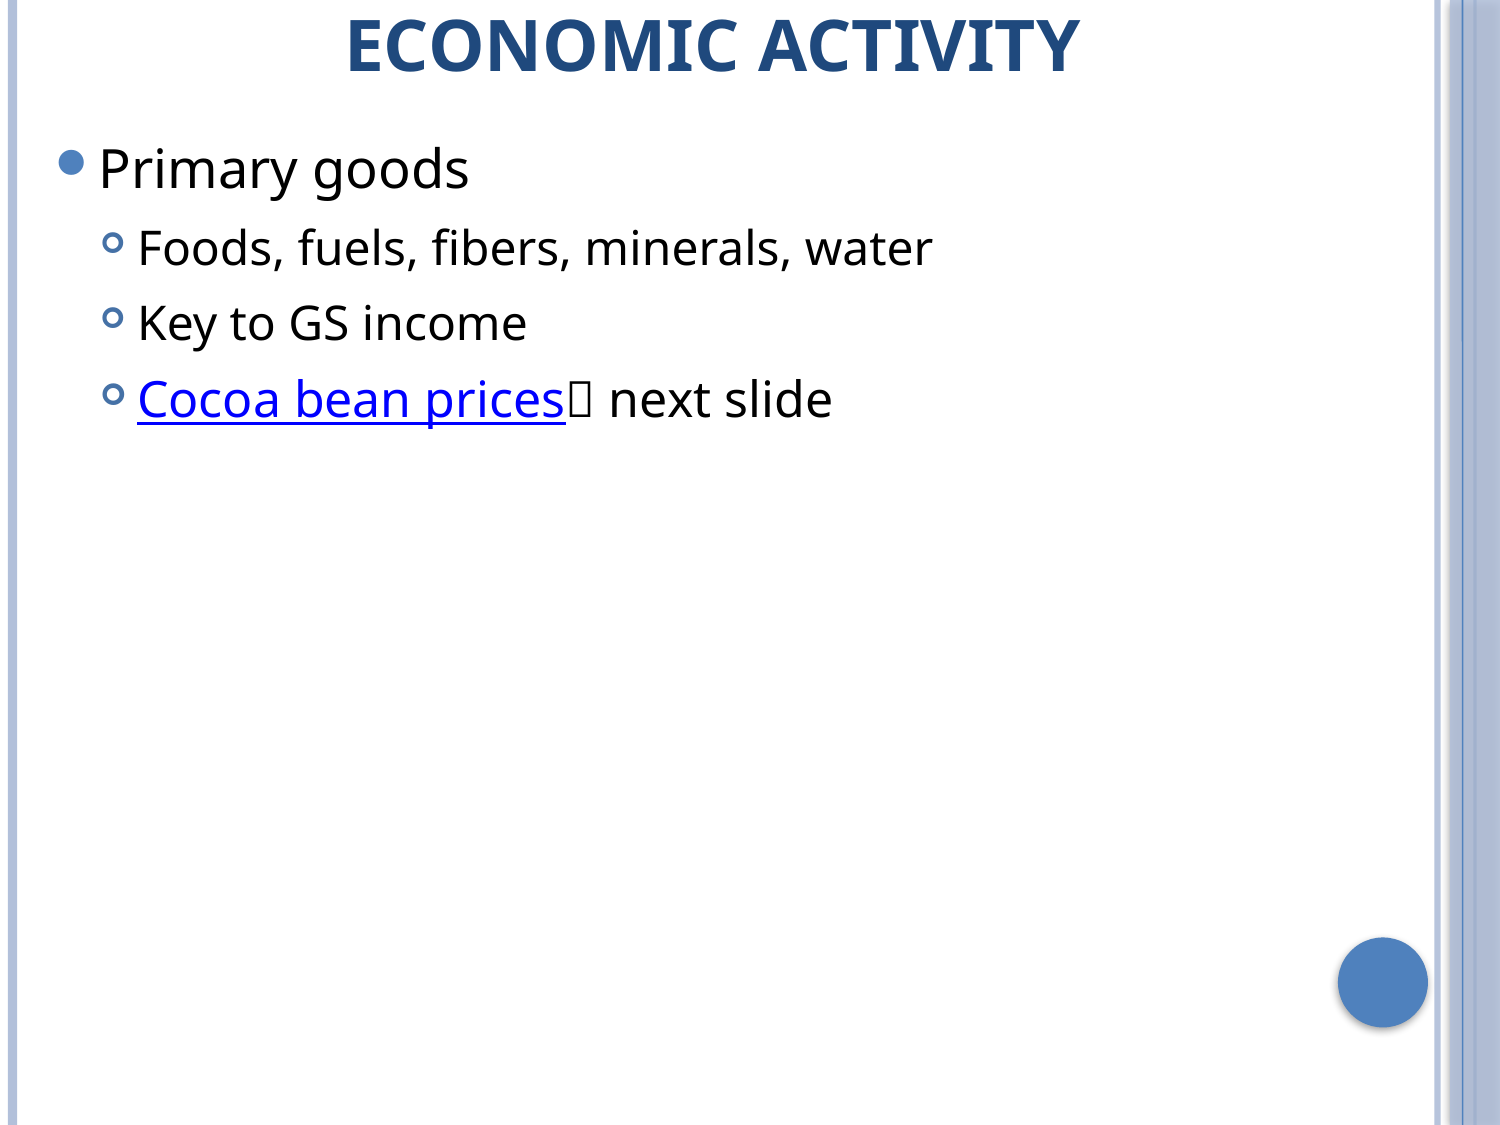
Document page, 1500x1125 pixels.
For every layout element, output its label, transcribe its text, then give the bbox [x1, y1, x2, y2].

list Primary goods Foods, fuels, fibers, minerals, water Key to GS income Cocoa bean prices next slide [12, 123, 1500, 1124]
title Economic Activity [0, 0, 1425, 100]
